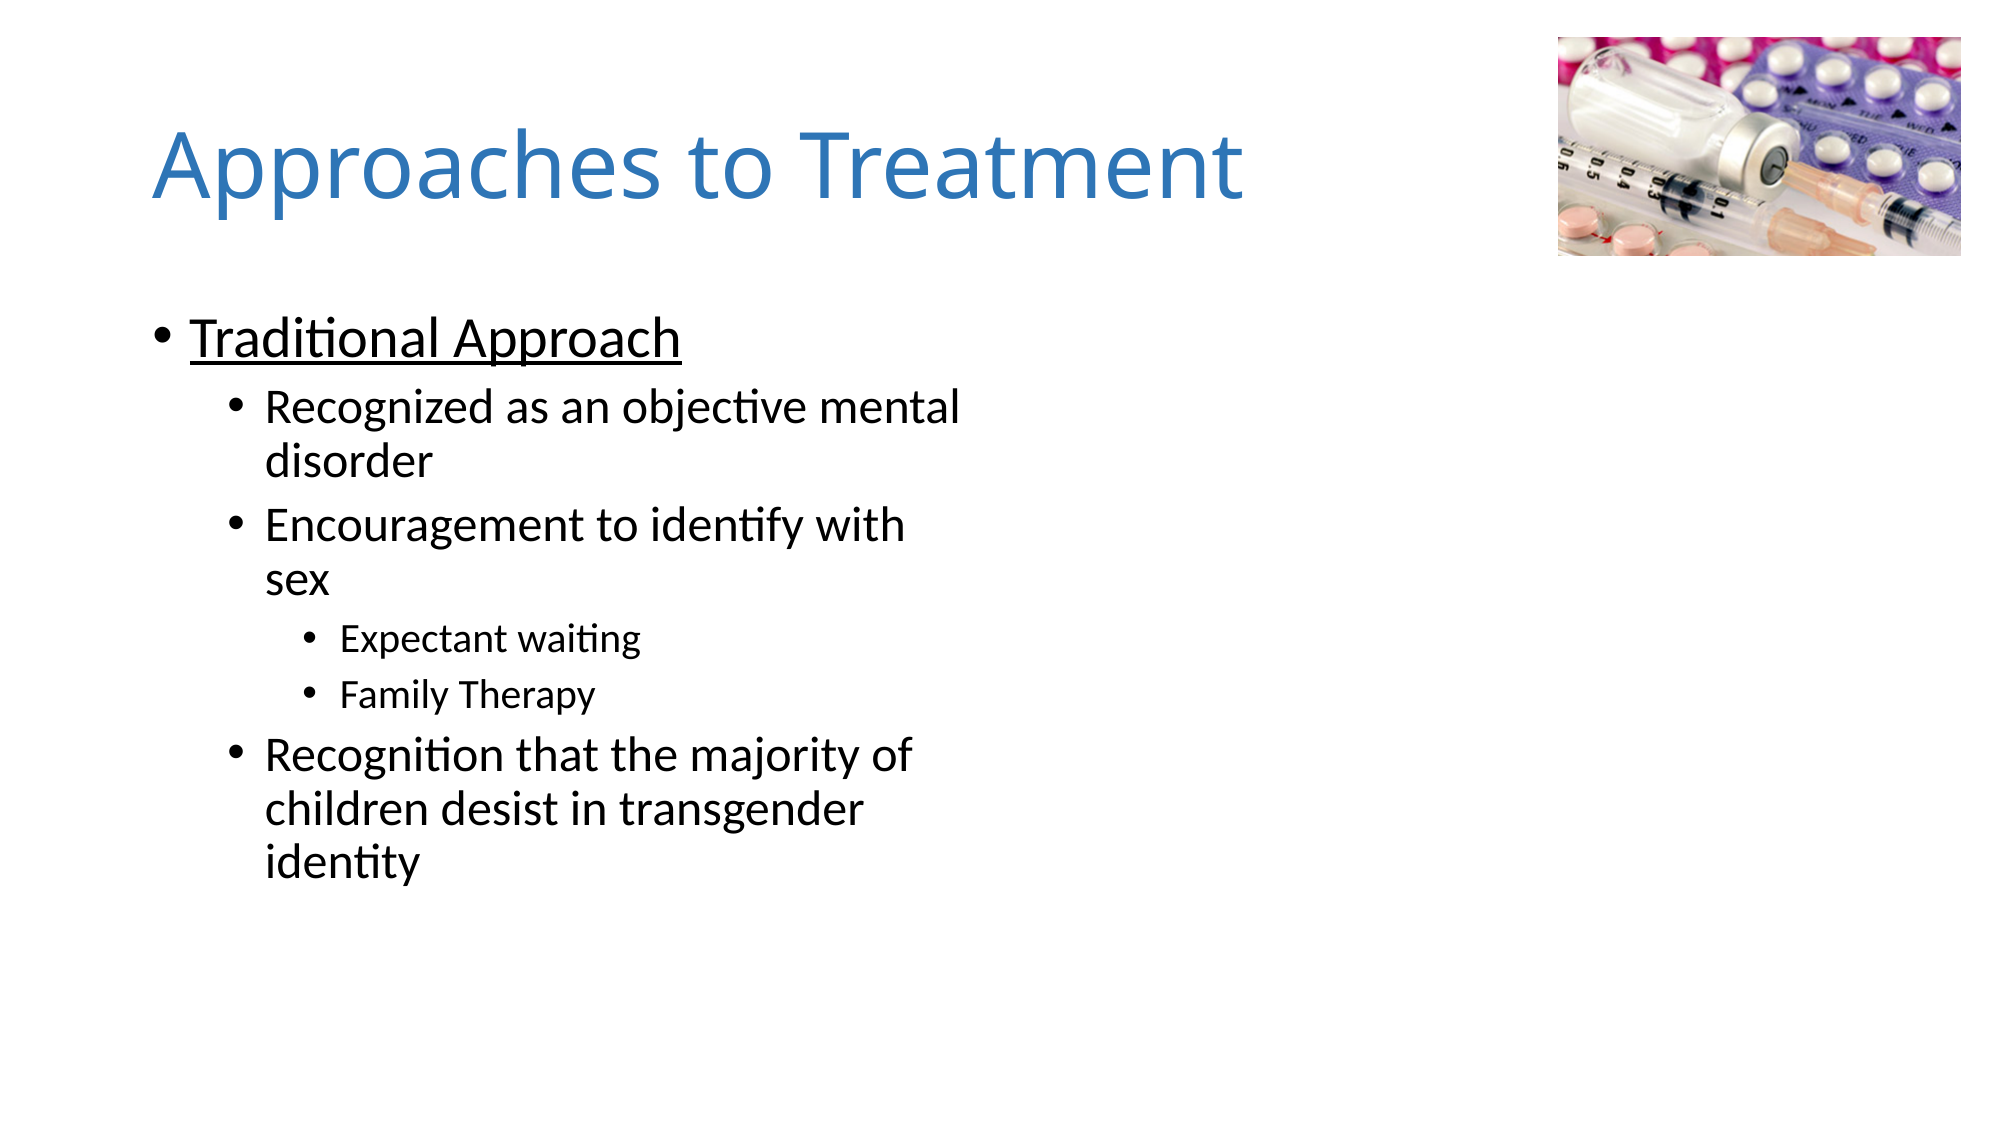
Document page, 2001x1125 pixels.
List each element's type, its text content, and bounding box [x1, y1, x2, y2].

list Traditional Approach Recognized as an objective mental disorder Encouragement to identify with sex Expectant waiting Family Therapy Recognition that the majority of children desist in transgender identity [137, 299, 988, 1014]
title Approaches to Treatment [137, 59, 1863, 278]
picture [1558, 37, 1962, 256]
